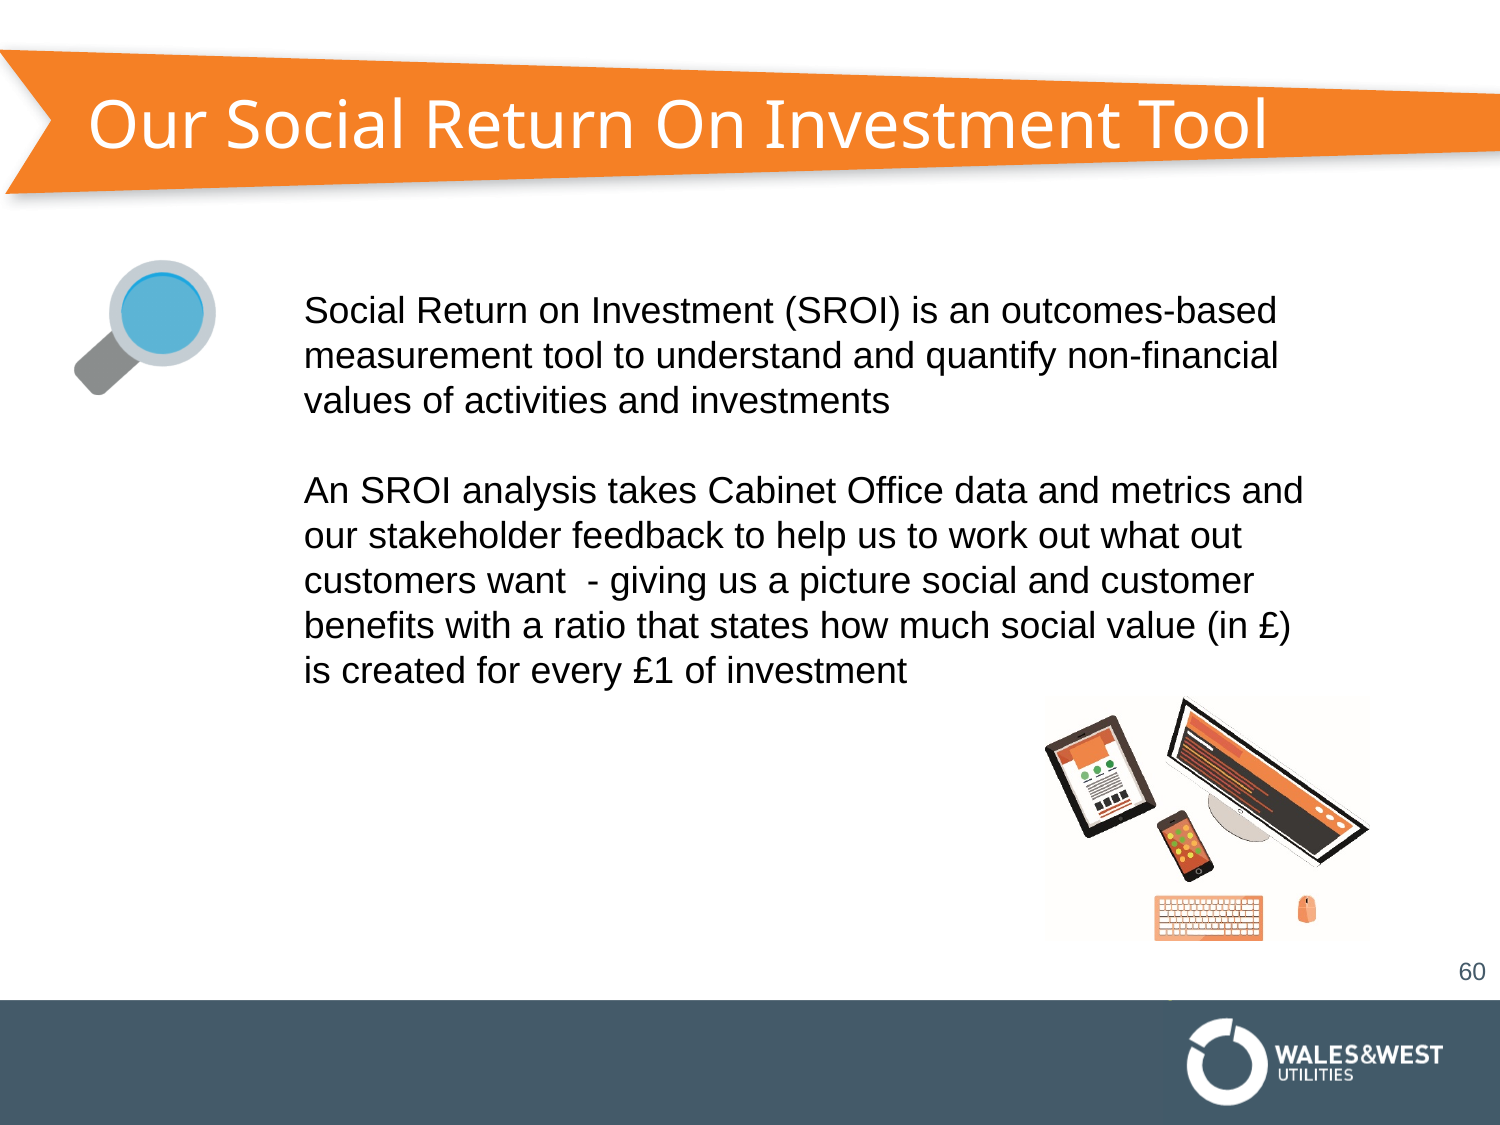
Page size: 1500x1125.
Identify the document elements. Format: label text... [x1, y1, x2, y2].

picture [1045, 696, 1371, 942]
title Our Social Return On Investment Tool [72, 73, 1423, 171]
picture [1164, 1001, 1500, 1125]
picture [73, 256, 218, 400]
slide_number 60 [1437, 940, 1500, 1001]
text_box Social Return on Investment (SROI) is an outcomes-based measurement tool to understand and quantify non-financial values of activities and investments An SROI analysis takes Cabinet Office data and metrics and our stakeholder feedback to help us to work out what out customers want - giving us a picture social and customer benefits with a ratio that states how much social value (in £) is created for every £1 of investment [289, 278, 1329, 698]
